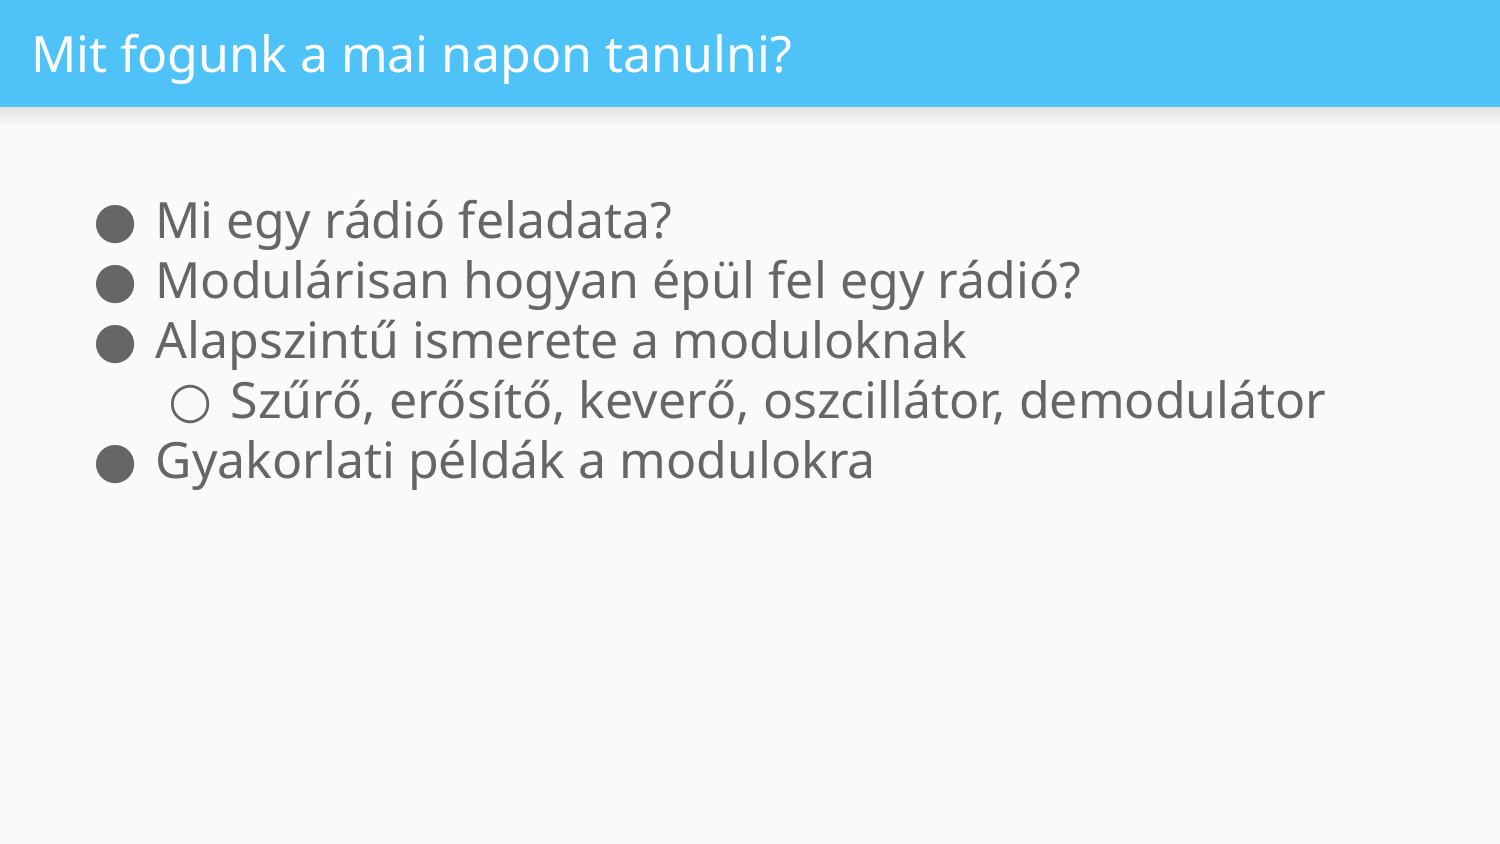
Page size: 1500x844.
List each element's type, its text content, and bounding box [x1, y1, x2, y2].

title Mit fogunk a mai napon tanulni? [16, 2, 1464, 102]
text_box Mi egy rádió feladata? Modulárisan hogyan épül fel egy rádió? Alapszintű ismerete a moduloknak Szűrő, erősítő, keverő, oszcillátor, demodulátor Gyakorlati példák a modulokra [65, 173, 1415, 618]
